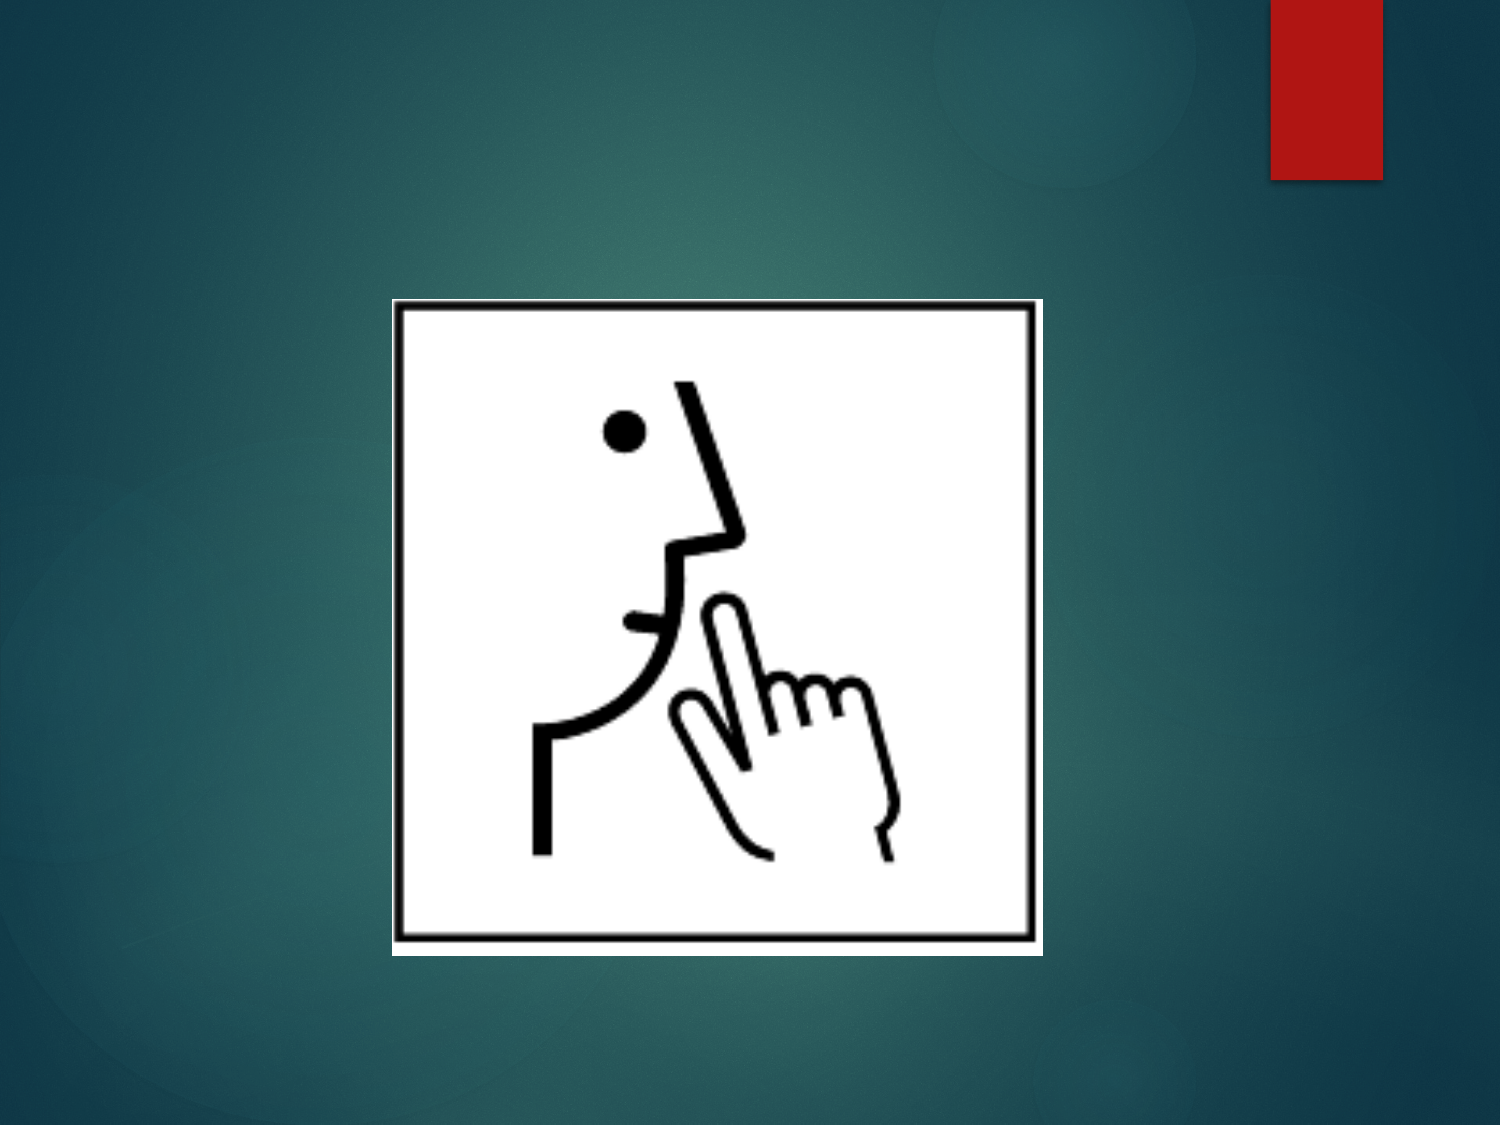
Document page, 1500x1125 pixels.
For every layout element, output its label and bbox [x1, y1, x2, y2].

list [391, 299, 1043, 956]
